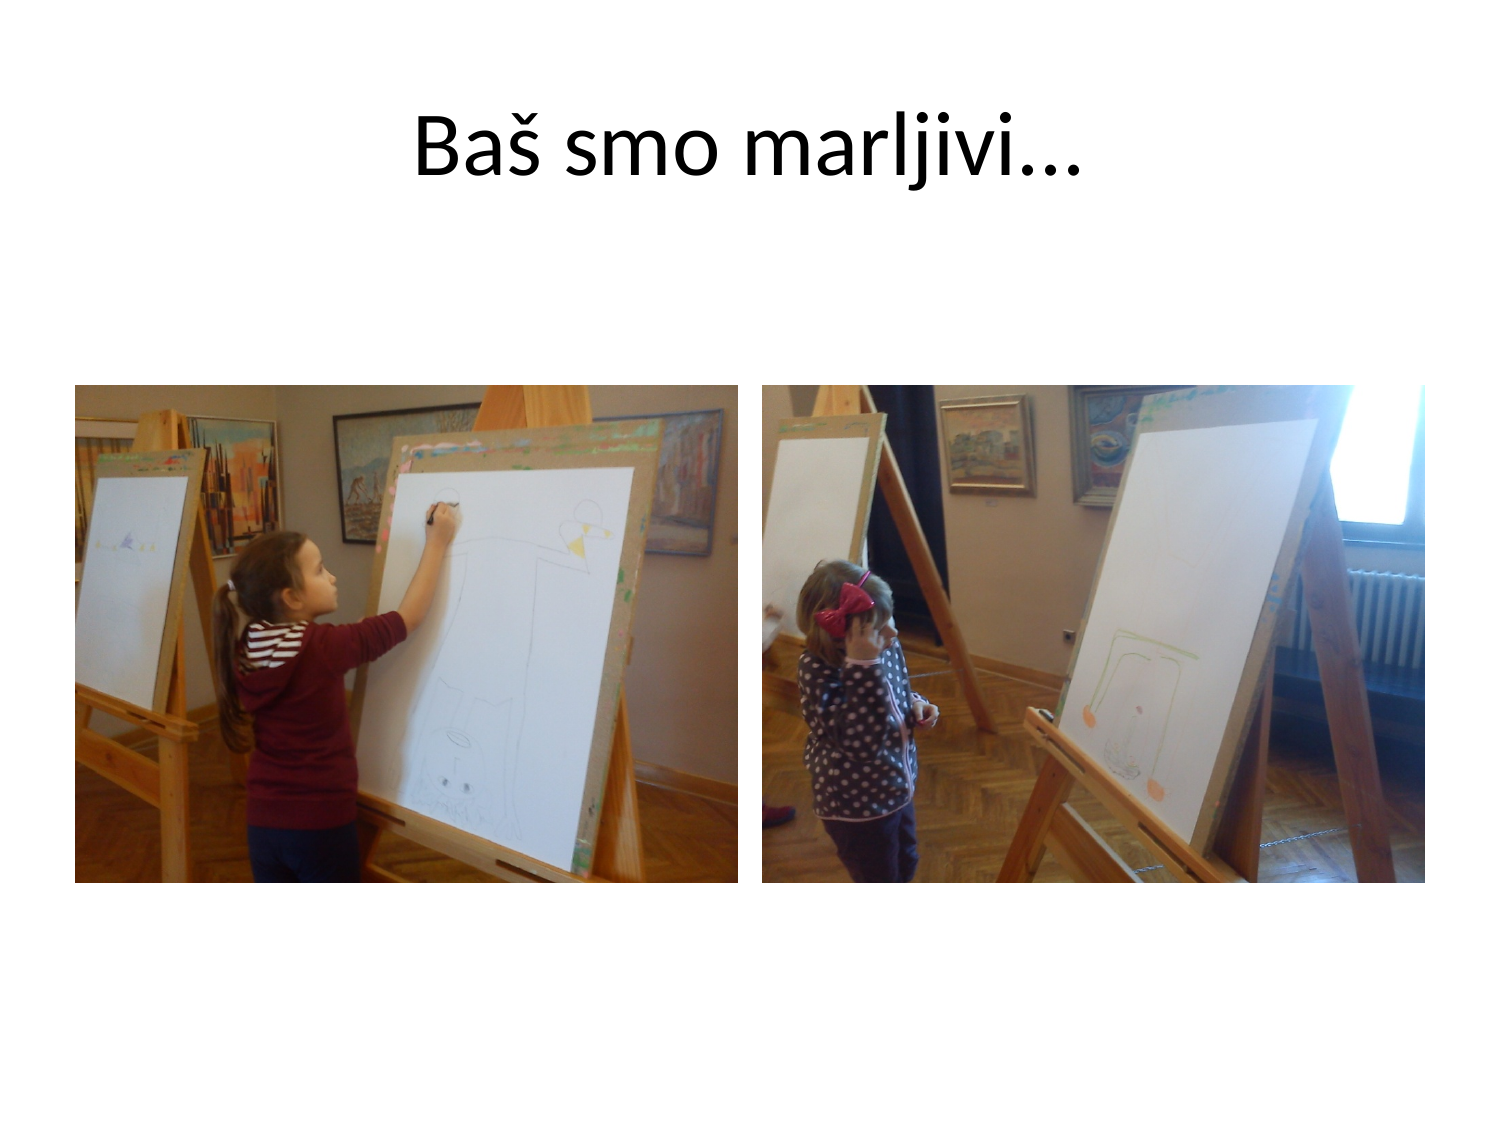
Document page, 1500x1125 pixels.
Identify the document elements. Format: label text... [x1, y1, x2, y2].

title Baš smo marljivi... [75, 45, 1425, 233]
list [762, 384, 1426, 883]
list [74, 384, 738, 883]
